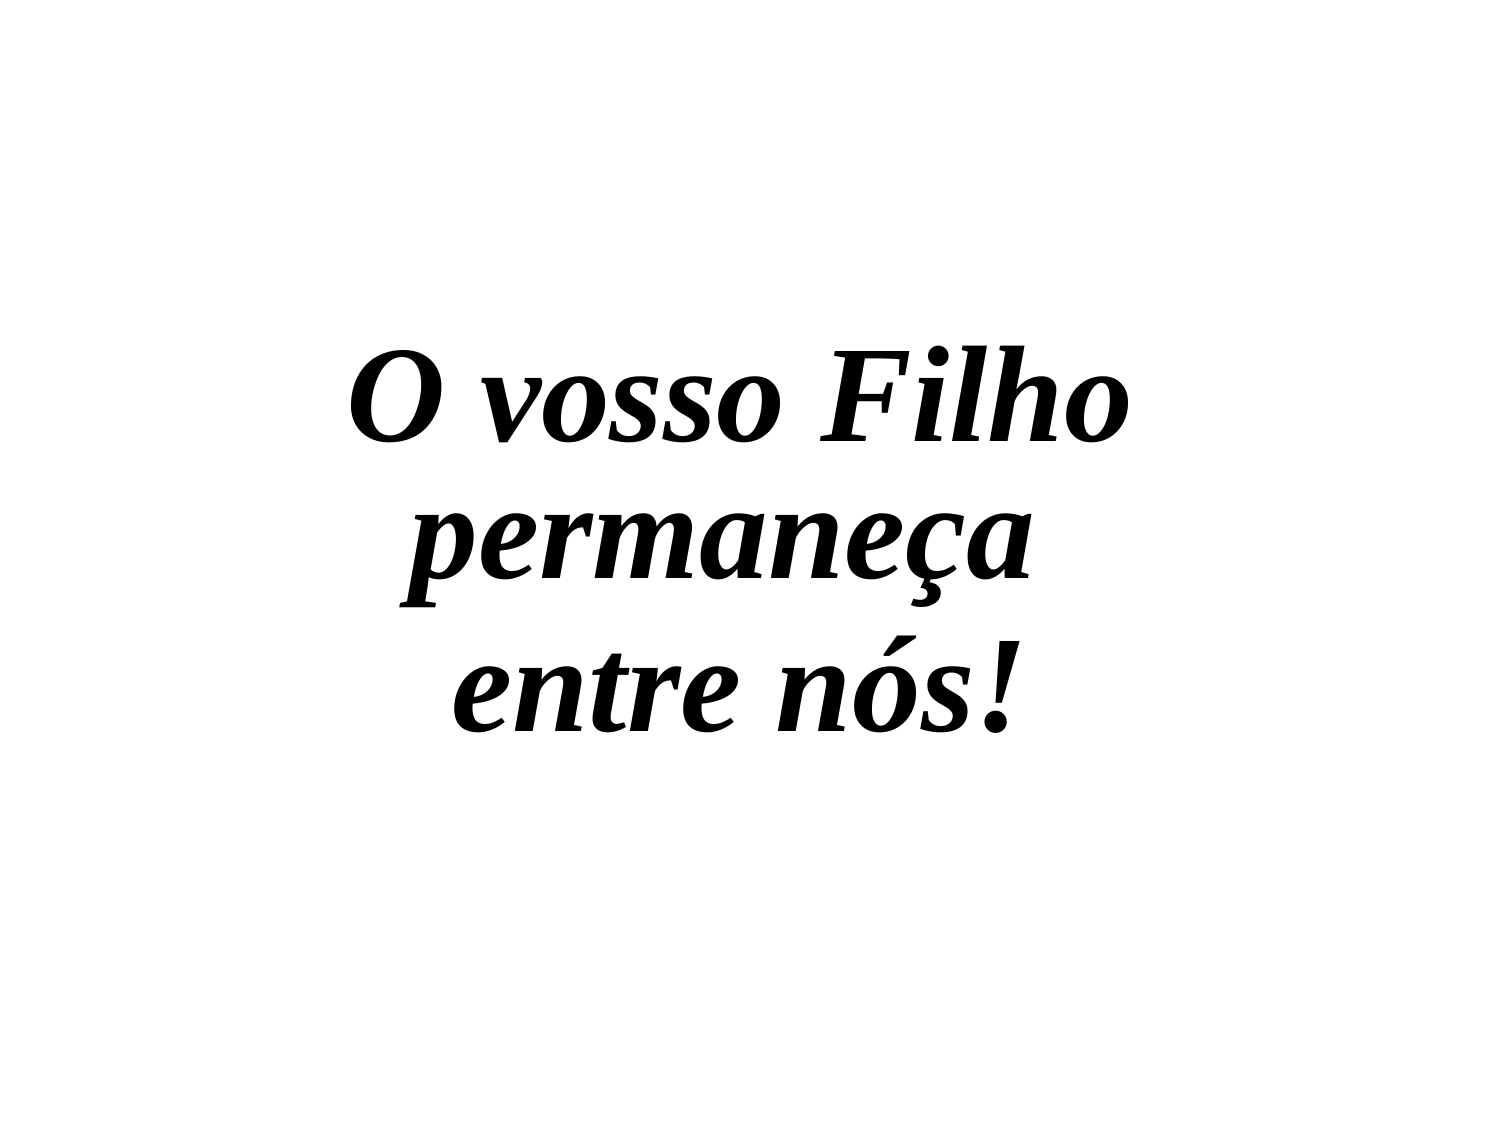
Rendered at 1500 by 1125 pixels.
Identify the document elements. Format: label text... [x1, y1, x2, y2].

list O vosso Filho permaneça entre nós! [83, 53, 1397, 1038]
